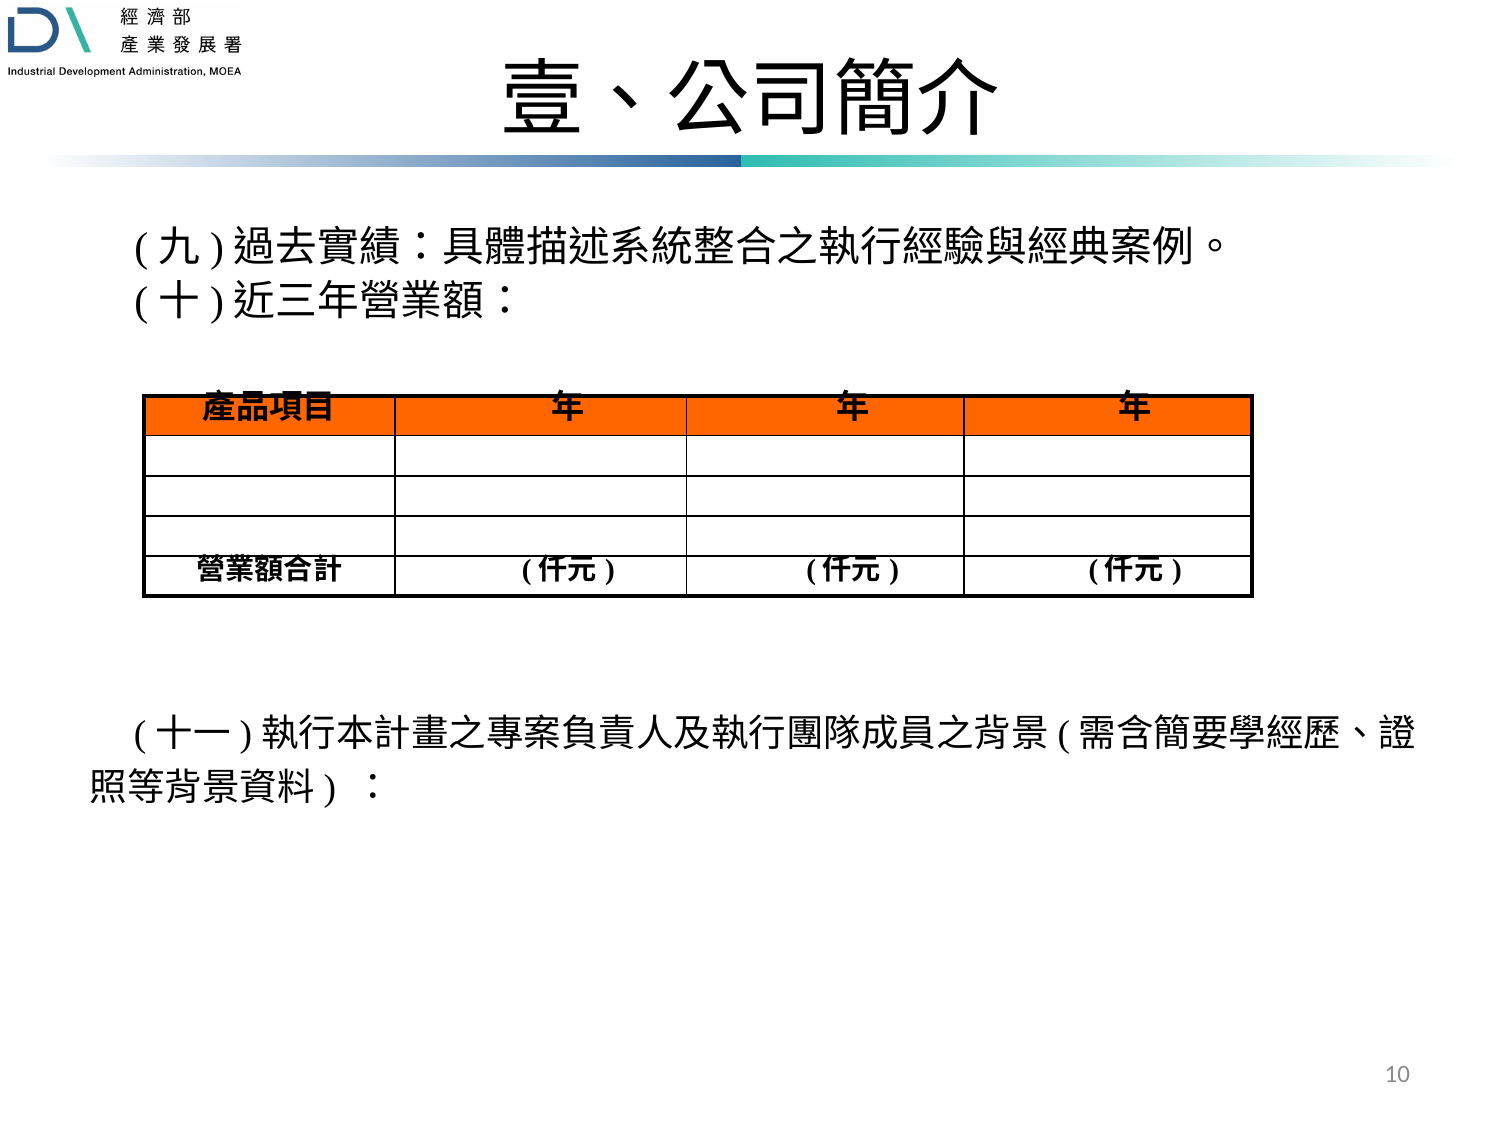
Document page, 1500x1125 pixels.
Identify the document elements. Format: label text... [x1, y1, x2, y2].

table_header 年 [396, 398, 686, 435]
table_header 年 [965, 398, 1250, 435]
slide_number 10 [1074, 1042, 1425, 1103]
table_cell [687, 475, 963, 511]
table_cell [396, 475, 686, 511]
table_cell (仟元) [965, 551, 1250, 588]
table_cell [965, 513, 1250, 549]
table_cell [965, 436, 1250, 473]
table_cell [146, 513, 394, 549]
text_box (十一)執行本計畫之專案負責人及執行團隊成員之背景(需含簡要學經歷、證照等背景資料) ： [75, 692, 1459, 816]
table_cell (仟元) [396, 551, 686, 588]
picture [4, 3, 244, 78]
table_cell [687, 513, 963, 549]
table_cell [687, 436, 963, 473]
table_cell [396, 513, 686, 549]
table_cell [146, 436, 394, 473]
title 壹、公司簡介 [75, 19, 1425, 171]
table_cell [965, 475, 1250, 511]
table_header 年 [687, 398, 963, 435]
table_cell [396, 436, 686, 473]
table_cell 營業額合計 [146, 551, 394, 588]
table_cell (仟元) [687, 551, 963, 588]
table_header 產品項目 [146, 398, 394, 435]
text_box (九)過去實績：具體描述系統整合之執行經驗與經典案例。 (十)近三年營業額： [75, 208, 1410, 386]
table_cell [146, 475, 394, 511]
